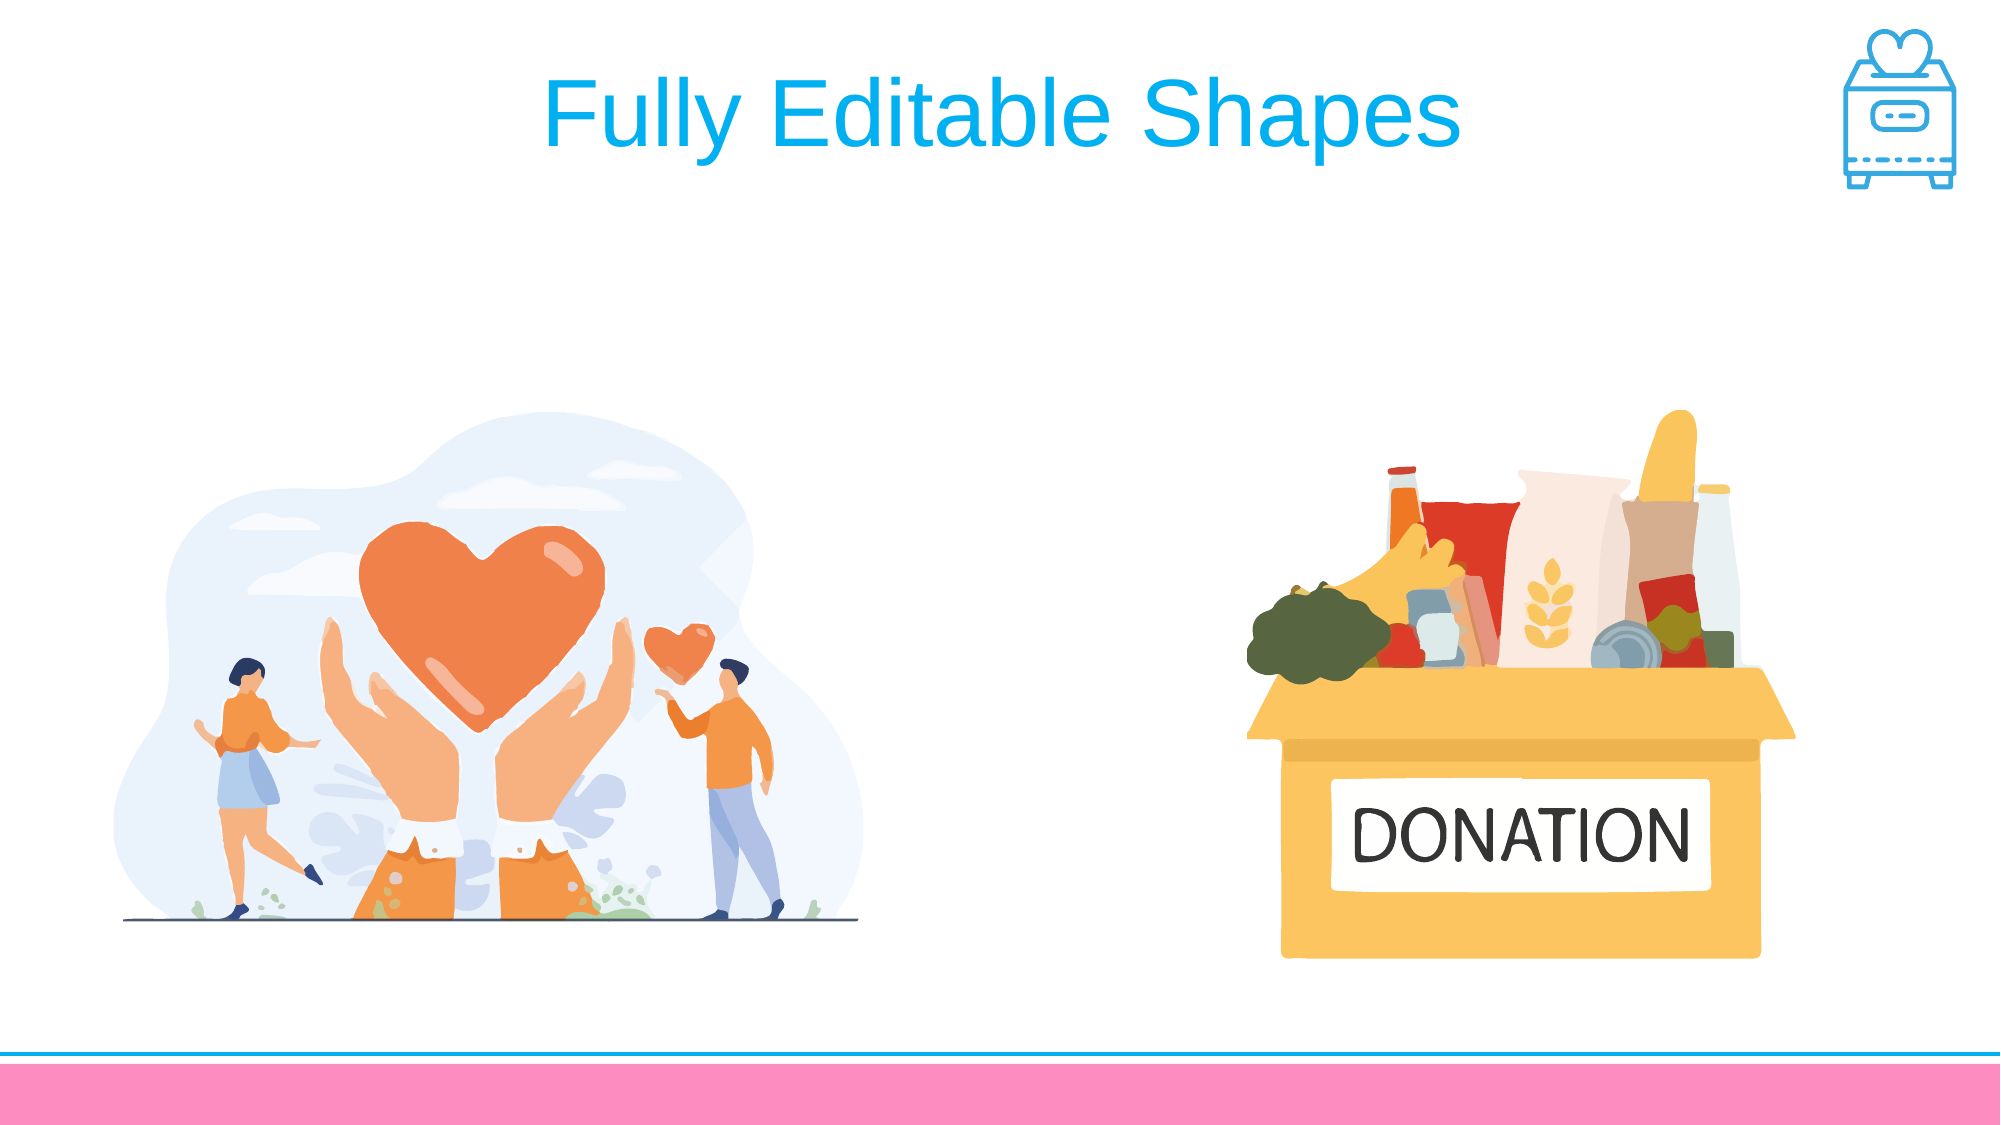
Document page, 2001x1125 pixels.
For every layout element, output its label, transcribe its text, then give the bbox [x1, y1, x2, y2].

picture [1246, 410, 1797, 960]
list Fully Editable Shapes [53, 55, 1952, 175]
picture [113, 410, 864, 922]
